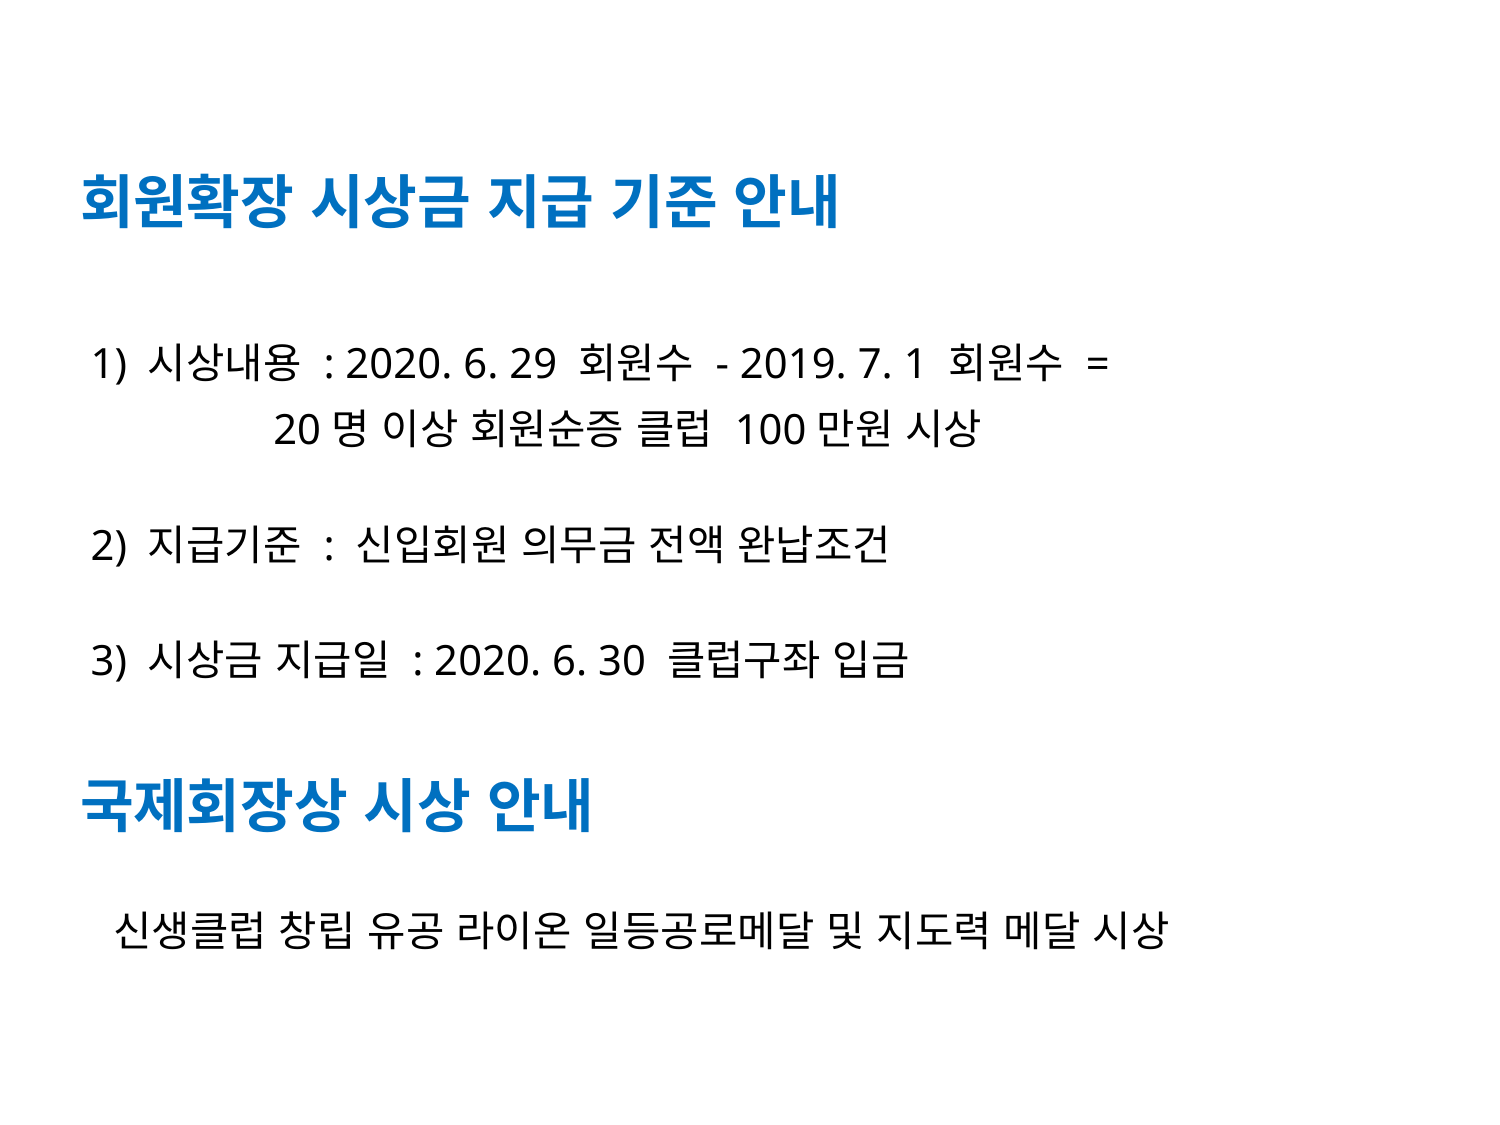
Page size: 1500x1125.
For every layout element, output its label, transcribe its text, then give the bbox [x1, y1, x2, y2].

list 회원확장 시상금 지급 기준 안내 1) 시상내용 : 2020. 6. 29 회원수 - 2019. 7. 1 회원수 = 20명 이상 회원순증 클럽 100만원 시상 2) 지급기준 : 신입회원 의무금 전액 완납조건 3) 시상금 지급일 : 2020. 6. 30 클럽구좌 입금 국제회장상 시상 안내 신생클럽 창립 유공 라이온 일등공로메달 및 지도력 메달 시상 [64, 90, 1415, 1059]
